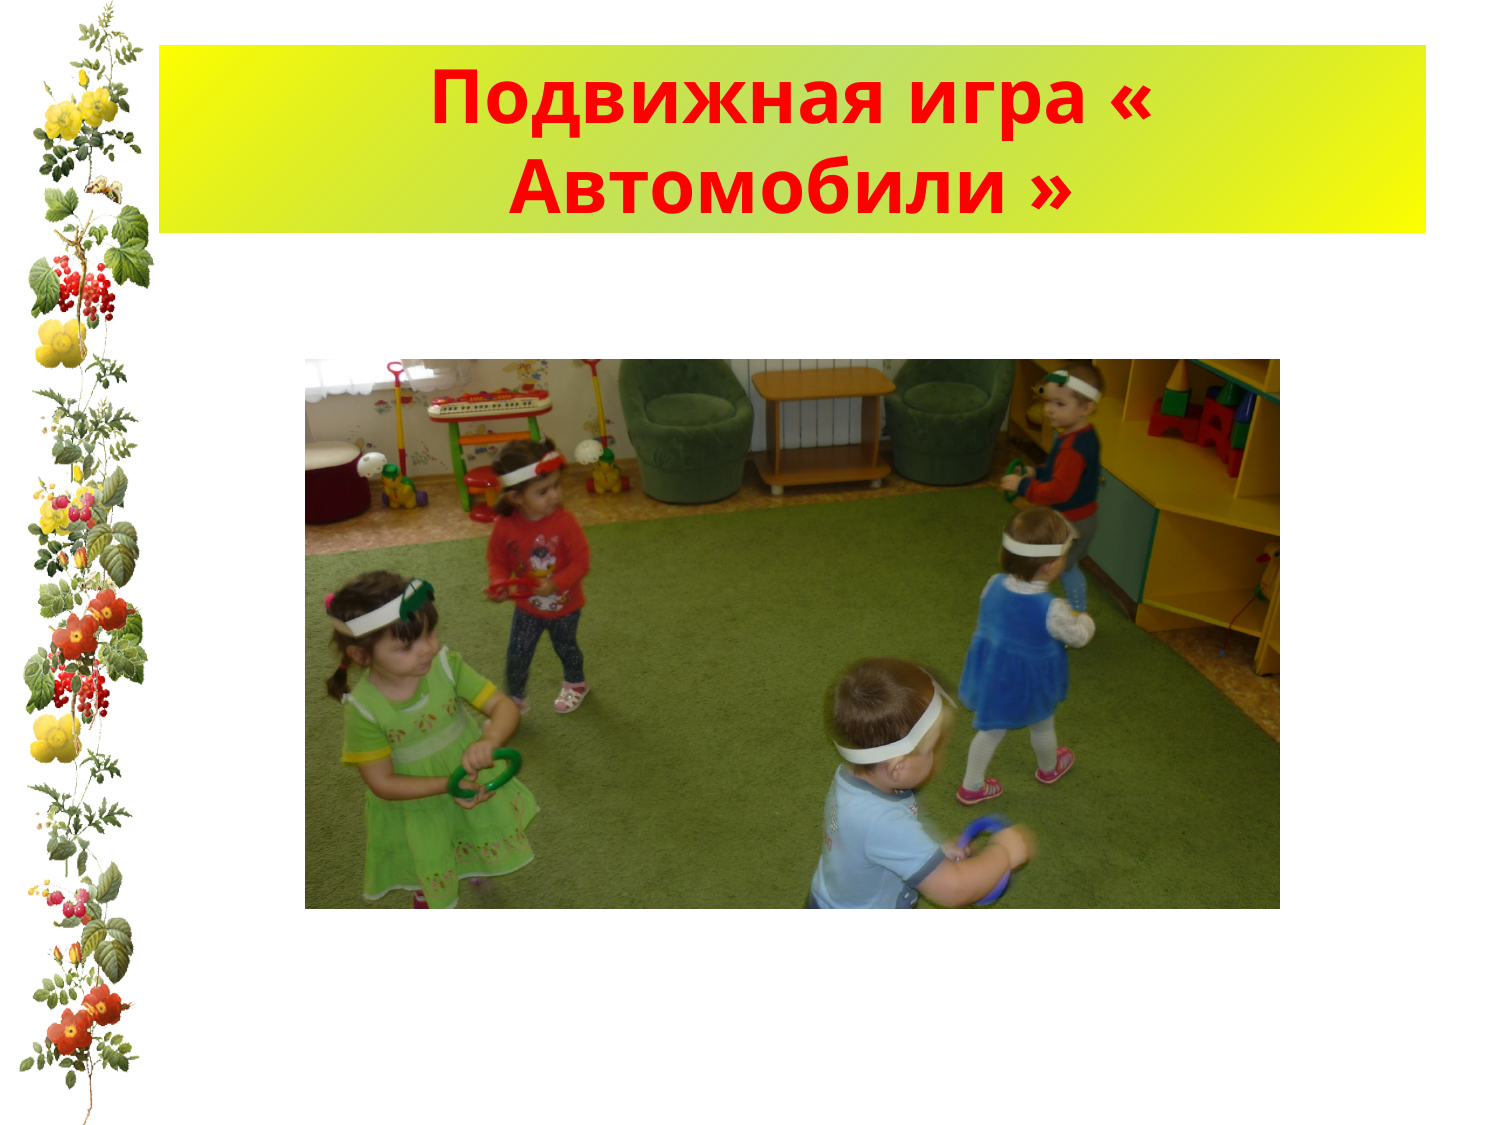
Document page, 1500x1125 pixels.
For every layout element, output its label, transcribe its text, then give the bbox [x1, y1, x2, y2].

picture [0, 0, 172, 1125]
title Подвижная игра « Автомобили » [159, 44, 1426, 233]
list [304, 358, 1280, 909]
